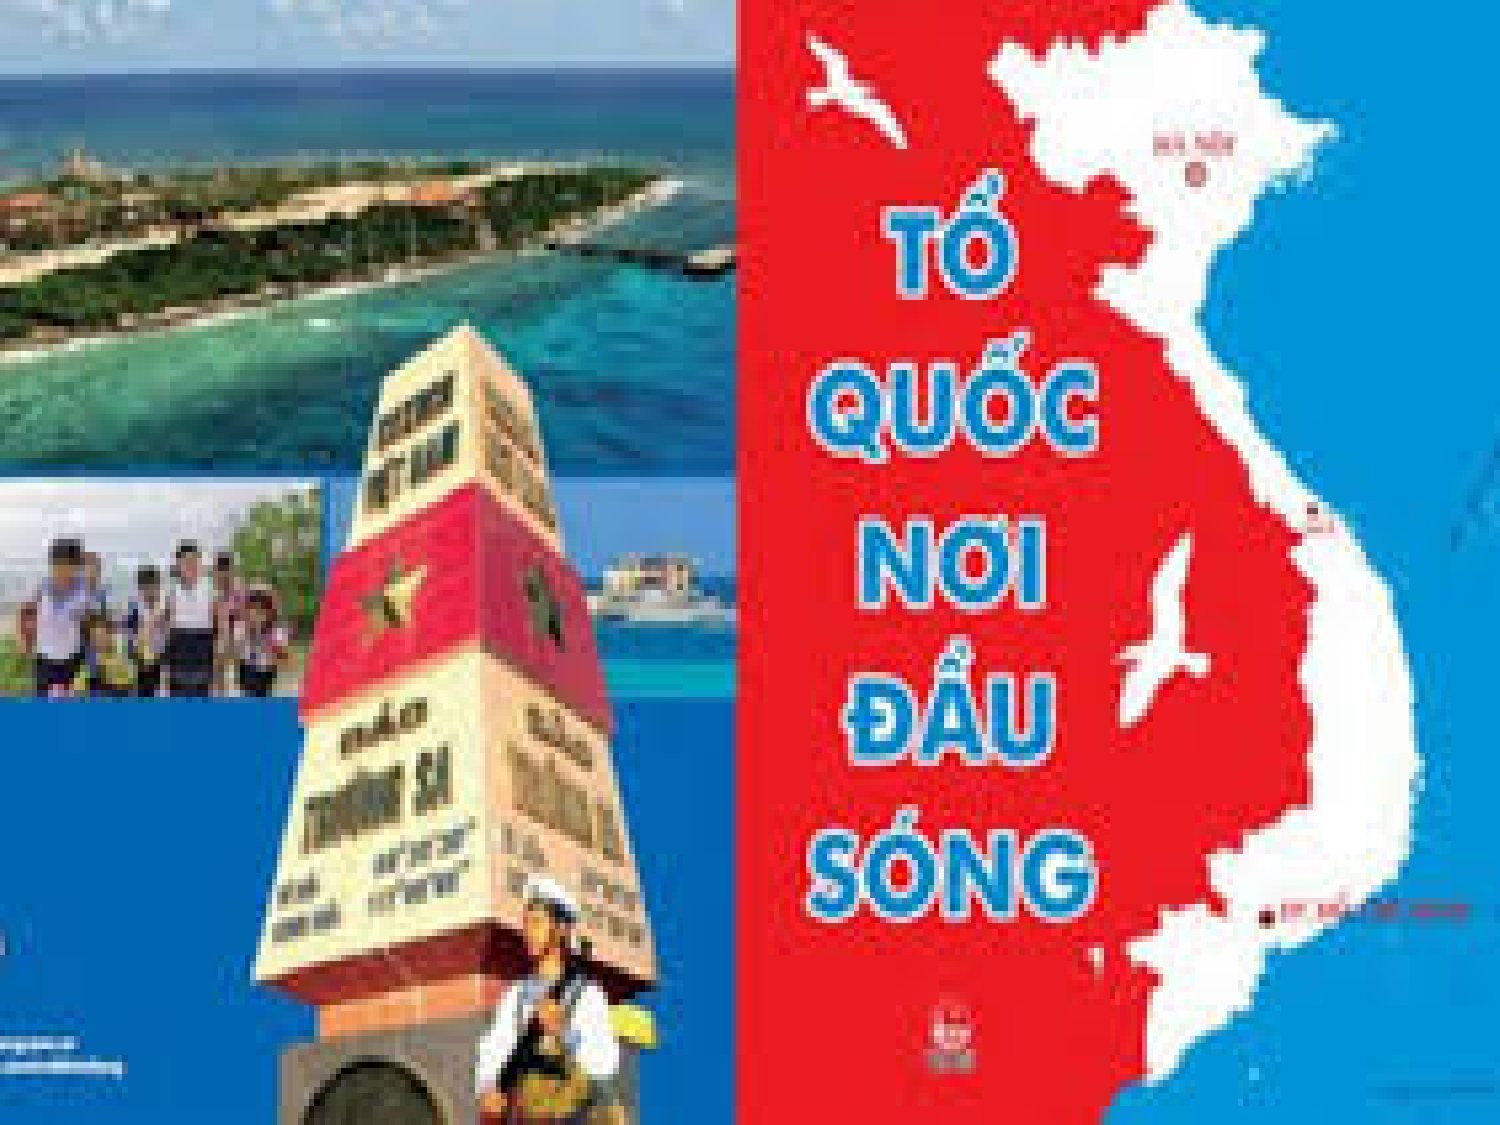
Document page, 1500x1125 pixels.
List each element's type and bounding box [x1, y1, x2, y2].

list [0, 0, 1500, 1125]
